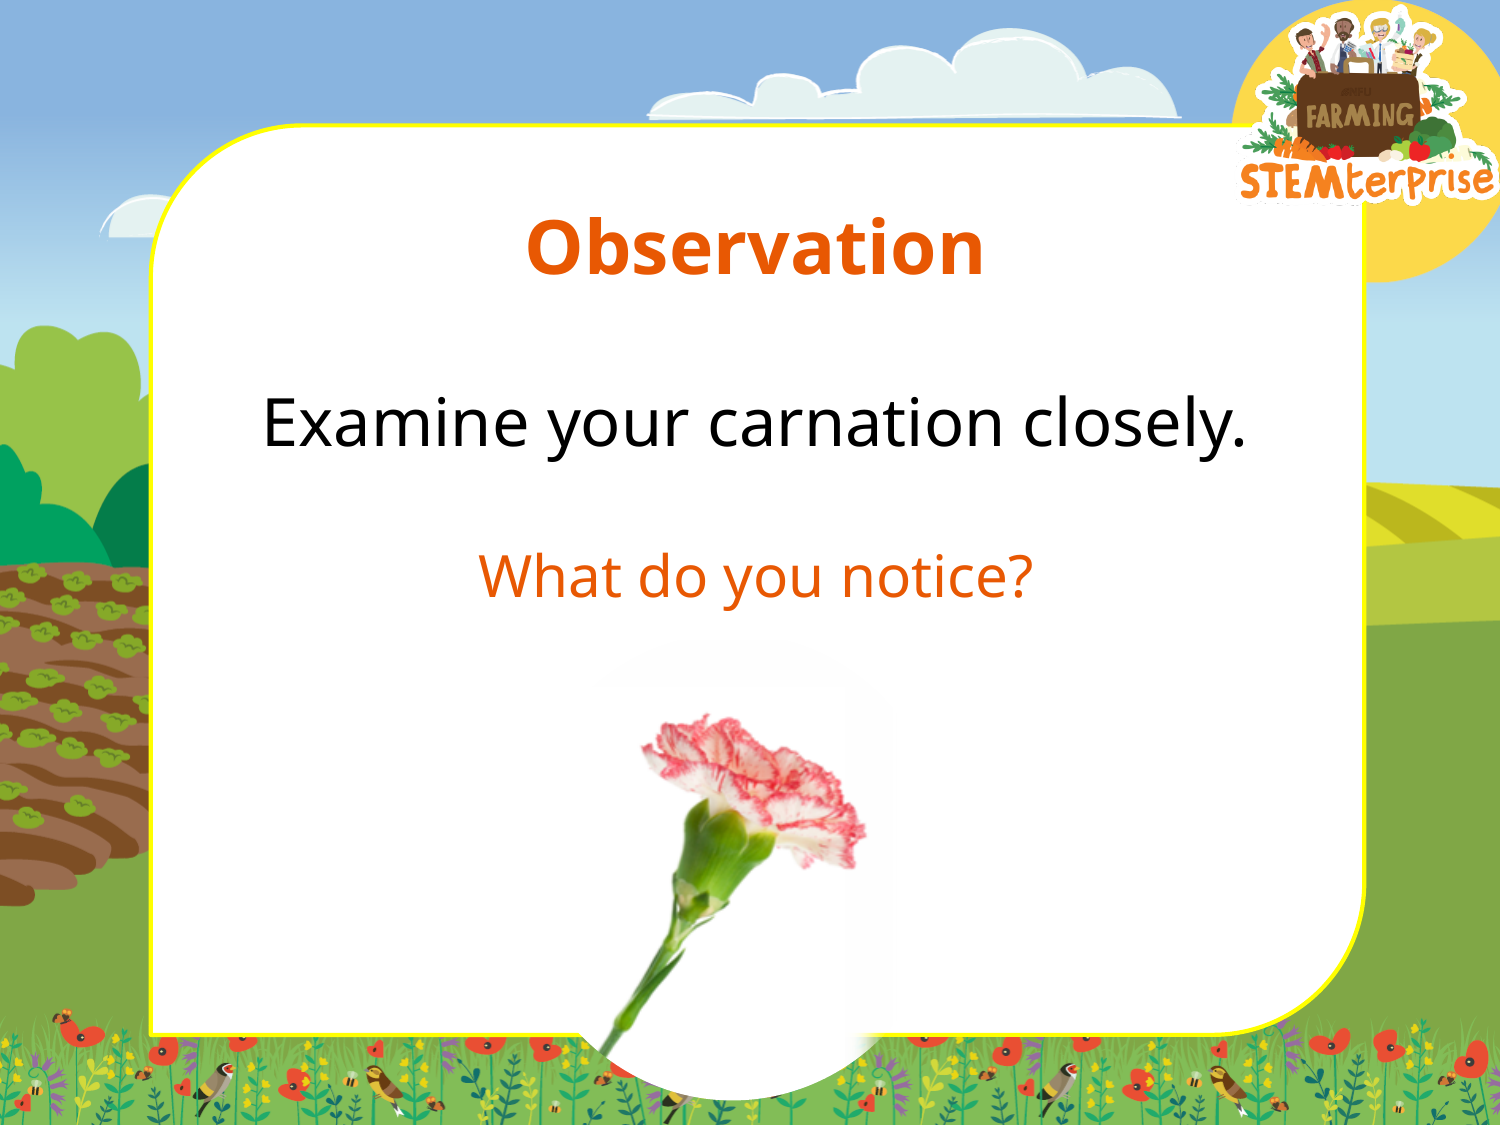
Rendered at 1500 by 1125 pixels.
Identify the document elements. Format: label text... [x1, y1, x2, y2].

text_box Observation Examine your carnation closely. What do you notice? [194, 192, 1317, 677]
text_box [956, 214, 1367, 1037]
picture [0, 0, 1500, 1125]
text_box [148, 123, 1228, 1038]
